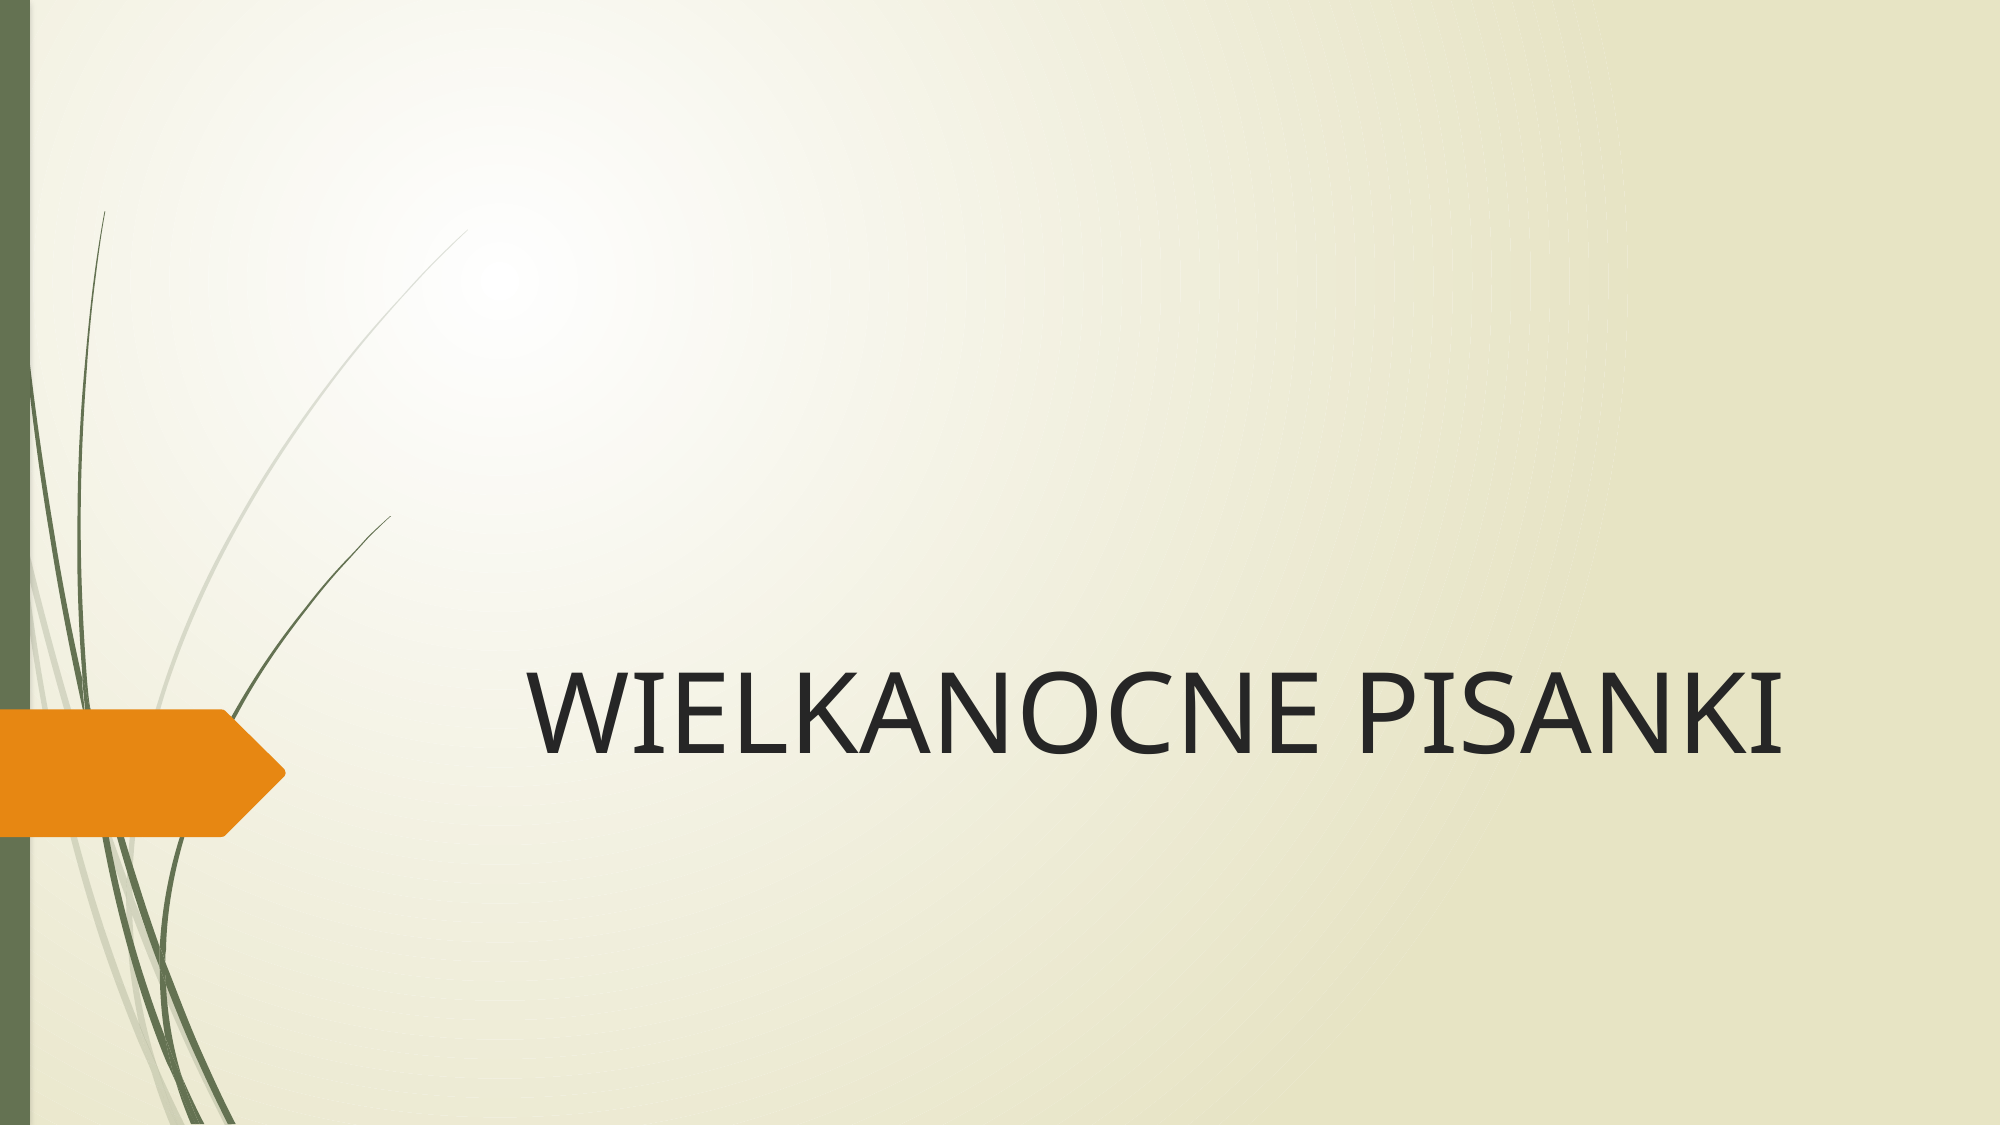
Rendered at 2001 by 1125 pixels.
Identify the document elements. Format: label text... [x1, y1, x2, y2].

title WIELKANOCNE PISANKI [424, 412, 1888, 784]
